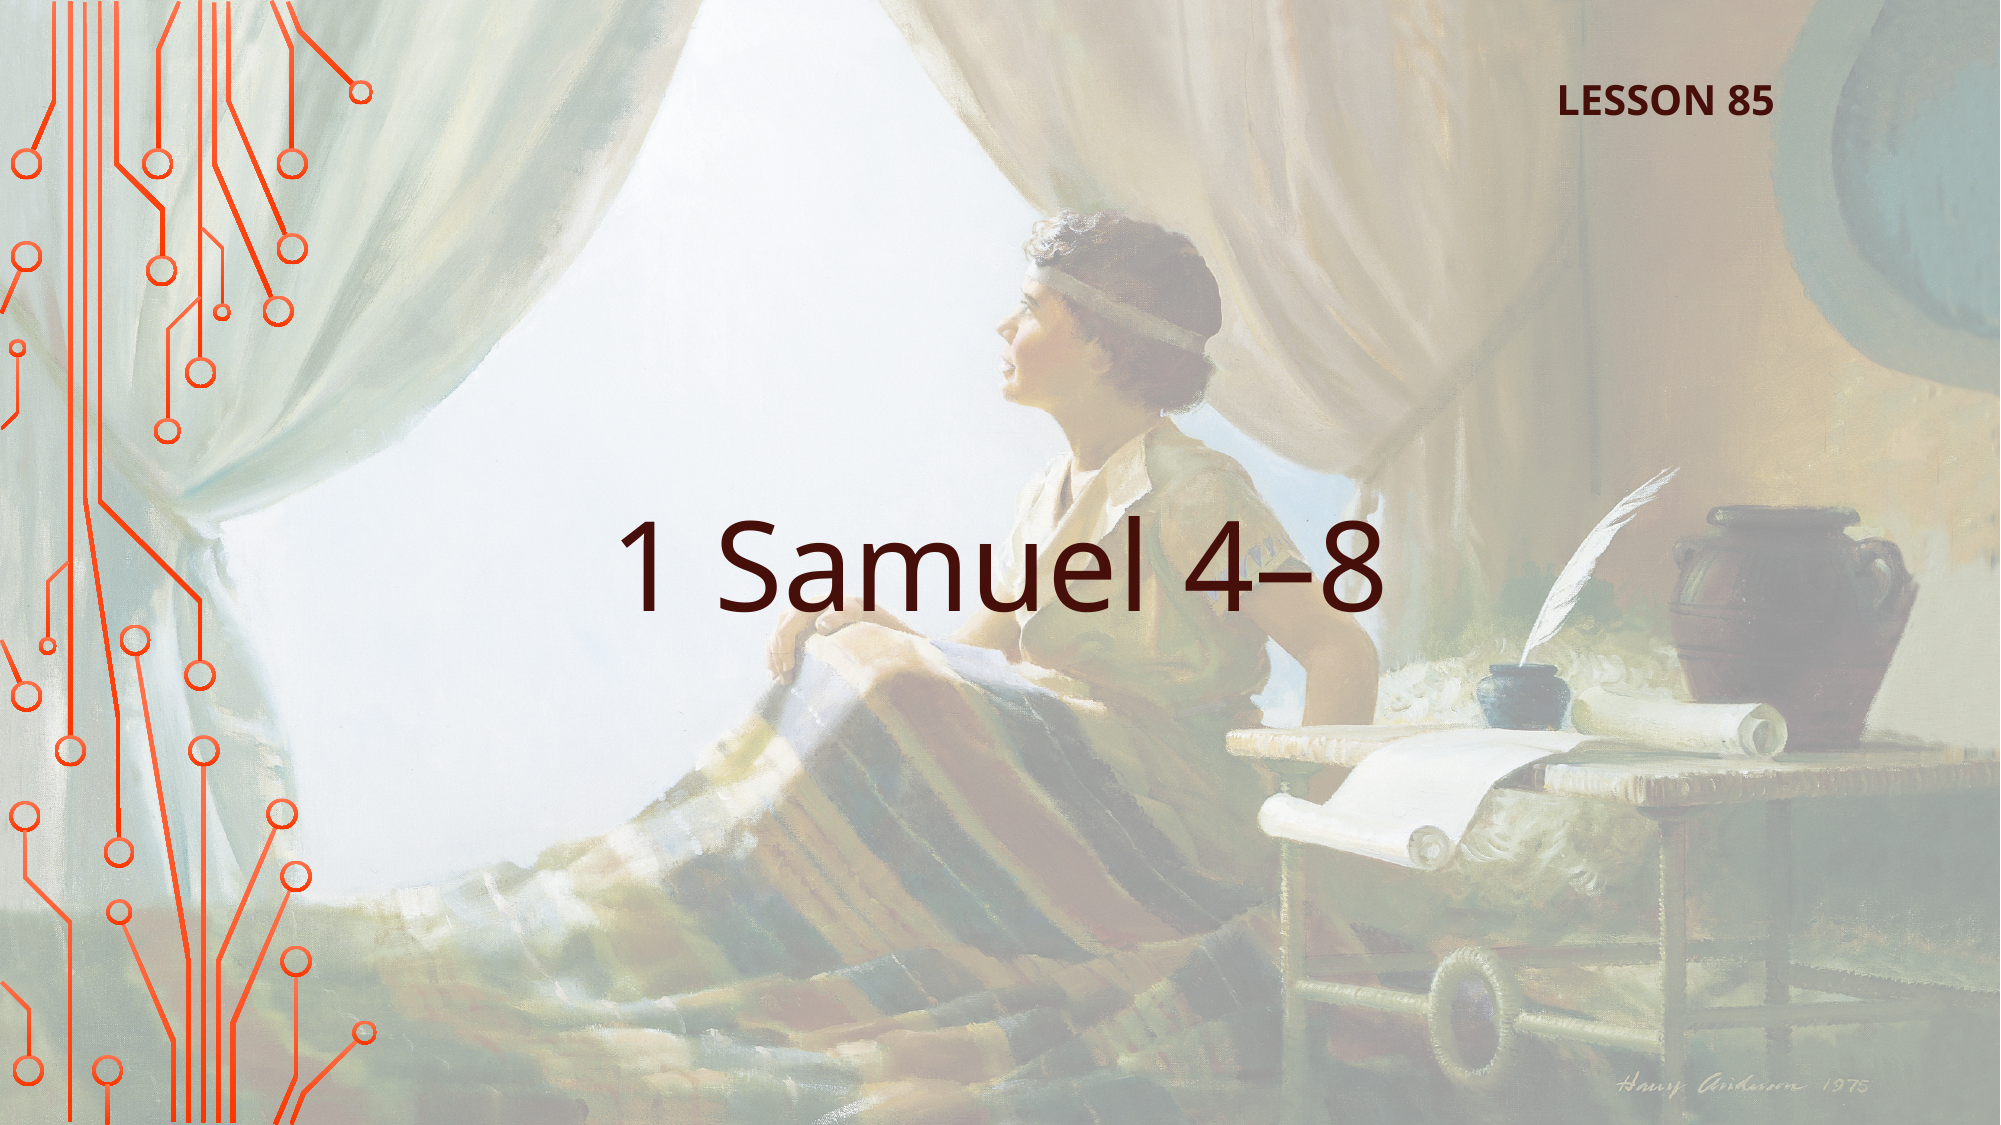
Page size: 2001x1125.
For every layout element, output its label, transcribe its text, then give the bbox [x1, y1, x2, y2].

text_box 1 Samuel 4–8 [596, 479, 1404, 644]
text_box LESSON 85 [1541, 66, 1850, 190]
